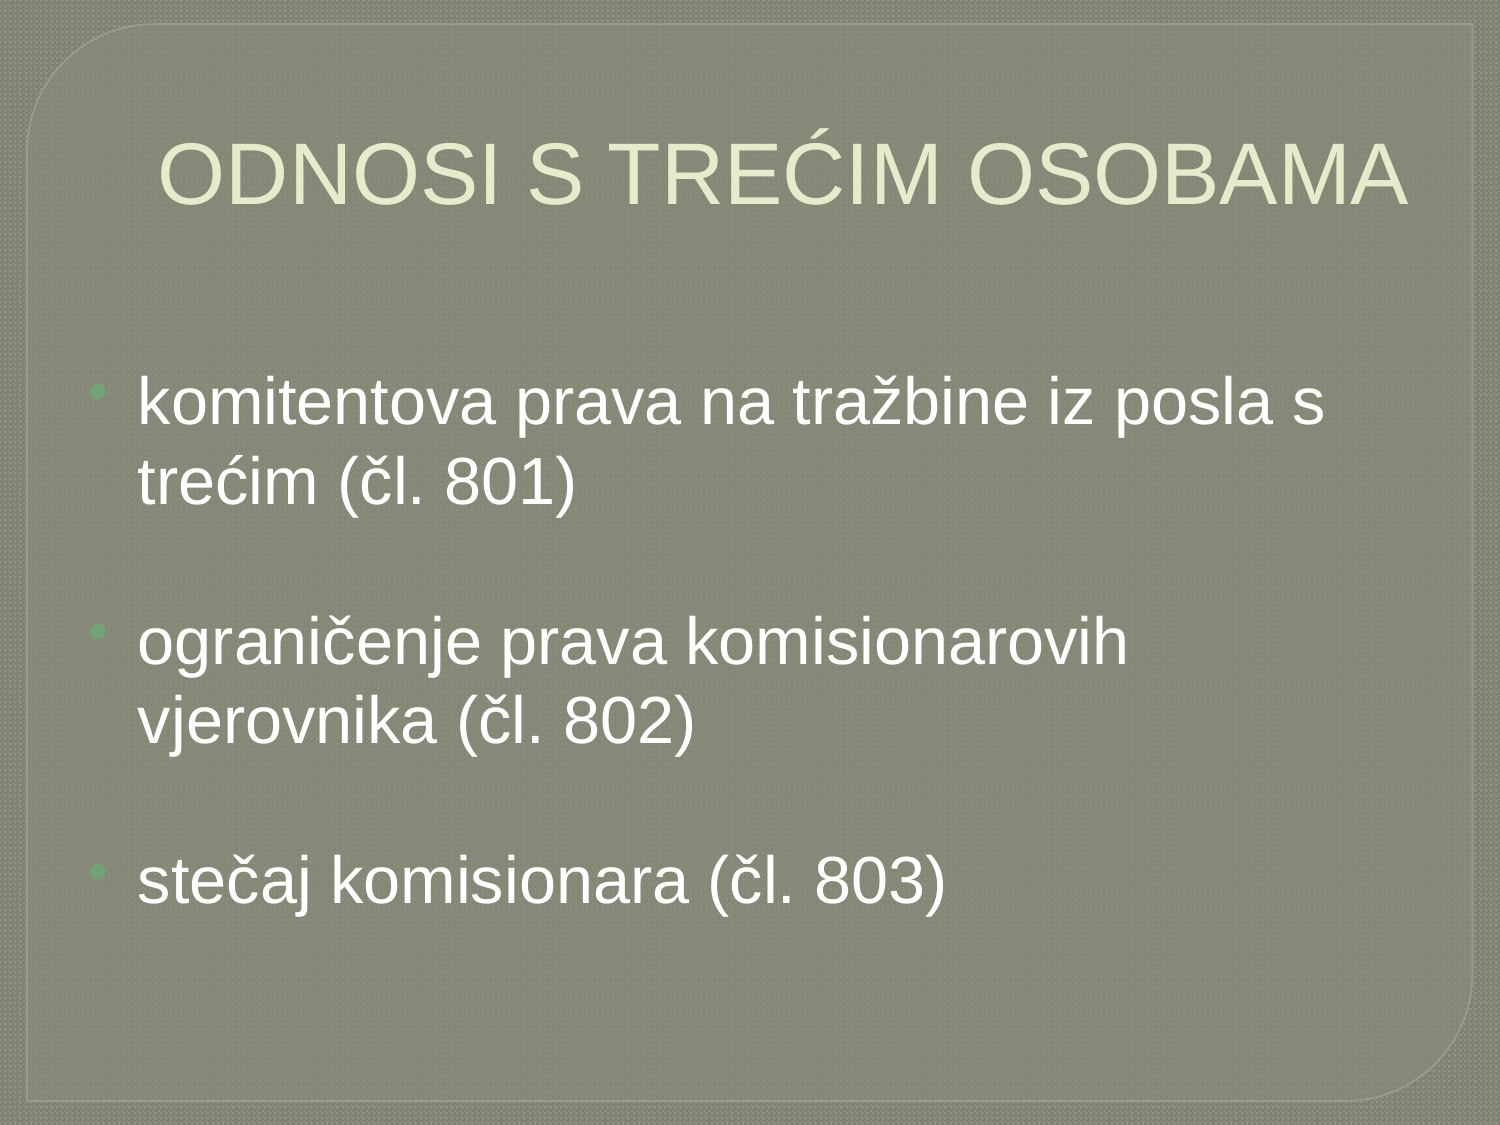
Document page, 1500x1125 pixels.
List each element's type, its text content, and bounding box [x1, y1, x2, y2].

list komitentova prava na tražbine iz posla s trećim (čl. 801) ograničenje prava komisionarovih vjerovnika (čl. 802) stečaj komisionara (čl. 803) [74, 269, 1426, 1013]
title ODNOSI S TREĆIM OSOBAMA [75, 41, 1425, 230]
